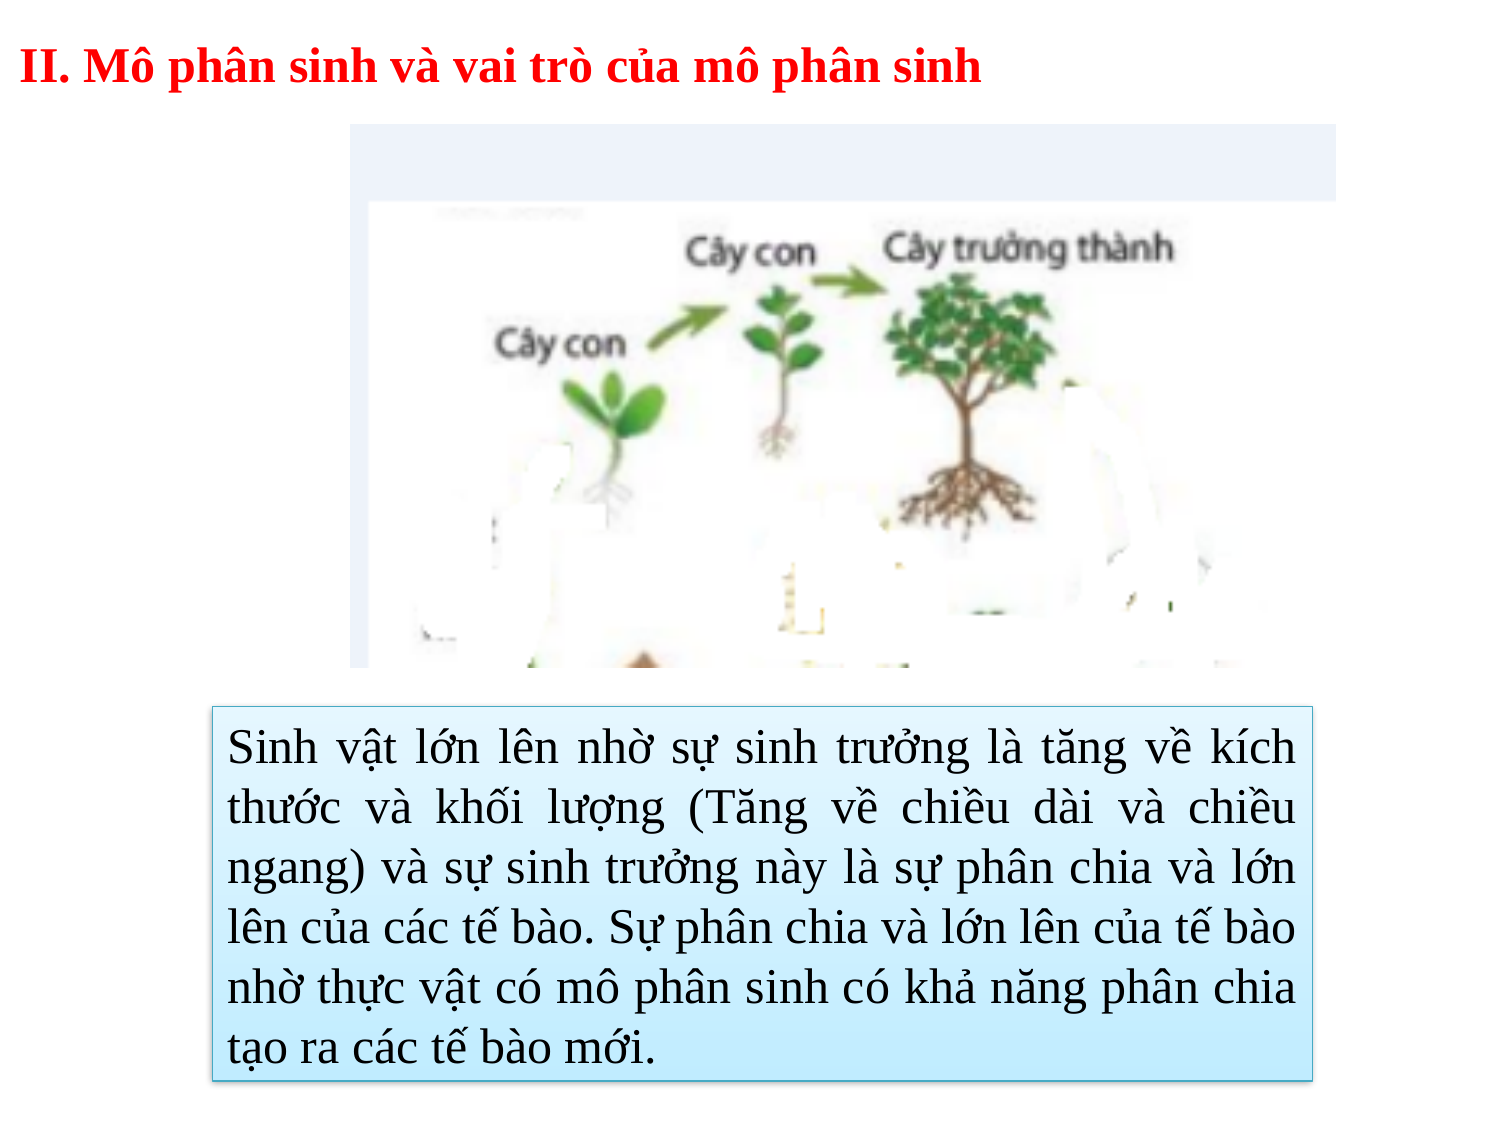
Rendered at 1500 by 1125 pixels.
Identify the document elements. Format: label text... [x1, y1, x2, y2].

text_box Sinh vật lớn lên nhờ sự sinh trưởng là tăng về kích thước và khối lượng (Tăng về chiều dài và chiều ngang) và sự sinh trưởng này là sự phân chia và lớn lên của các tế bào. Sự phân chia và lớn lên của tế bào nhờ thực vật có mô phân sinh có khả năng phân chia tạo ra các tế bào mới. [212, 706, 1313, 1082]
picture [349, 124, 1336, 669]
text_box II. Mô phân sinh và vai trò của mô phân sinh [5, 24, 998, 100]
